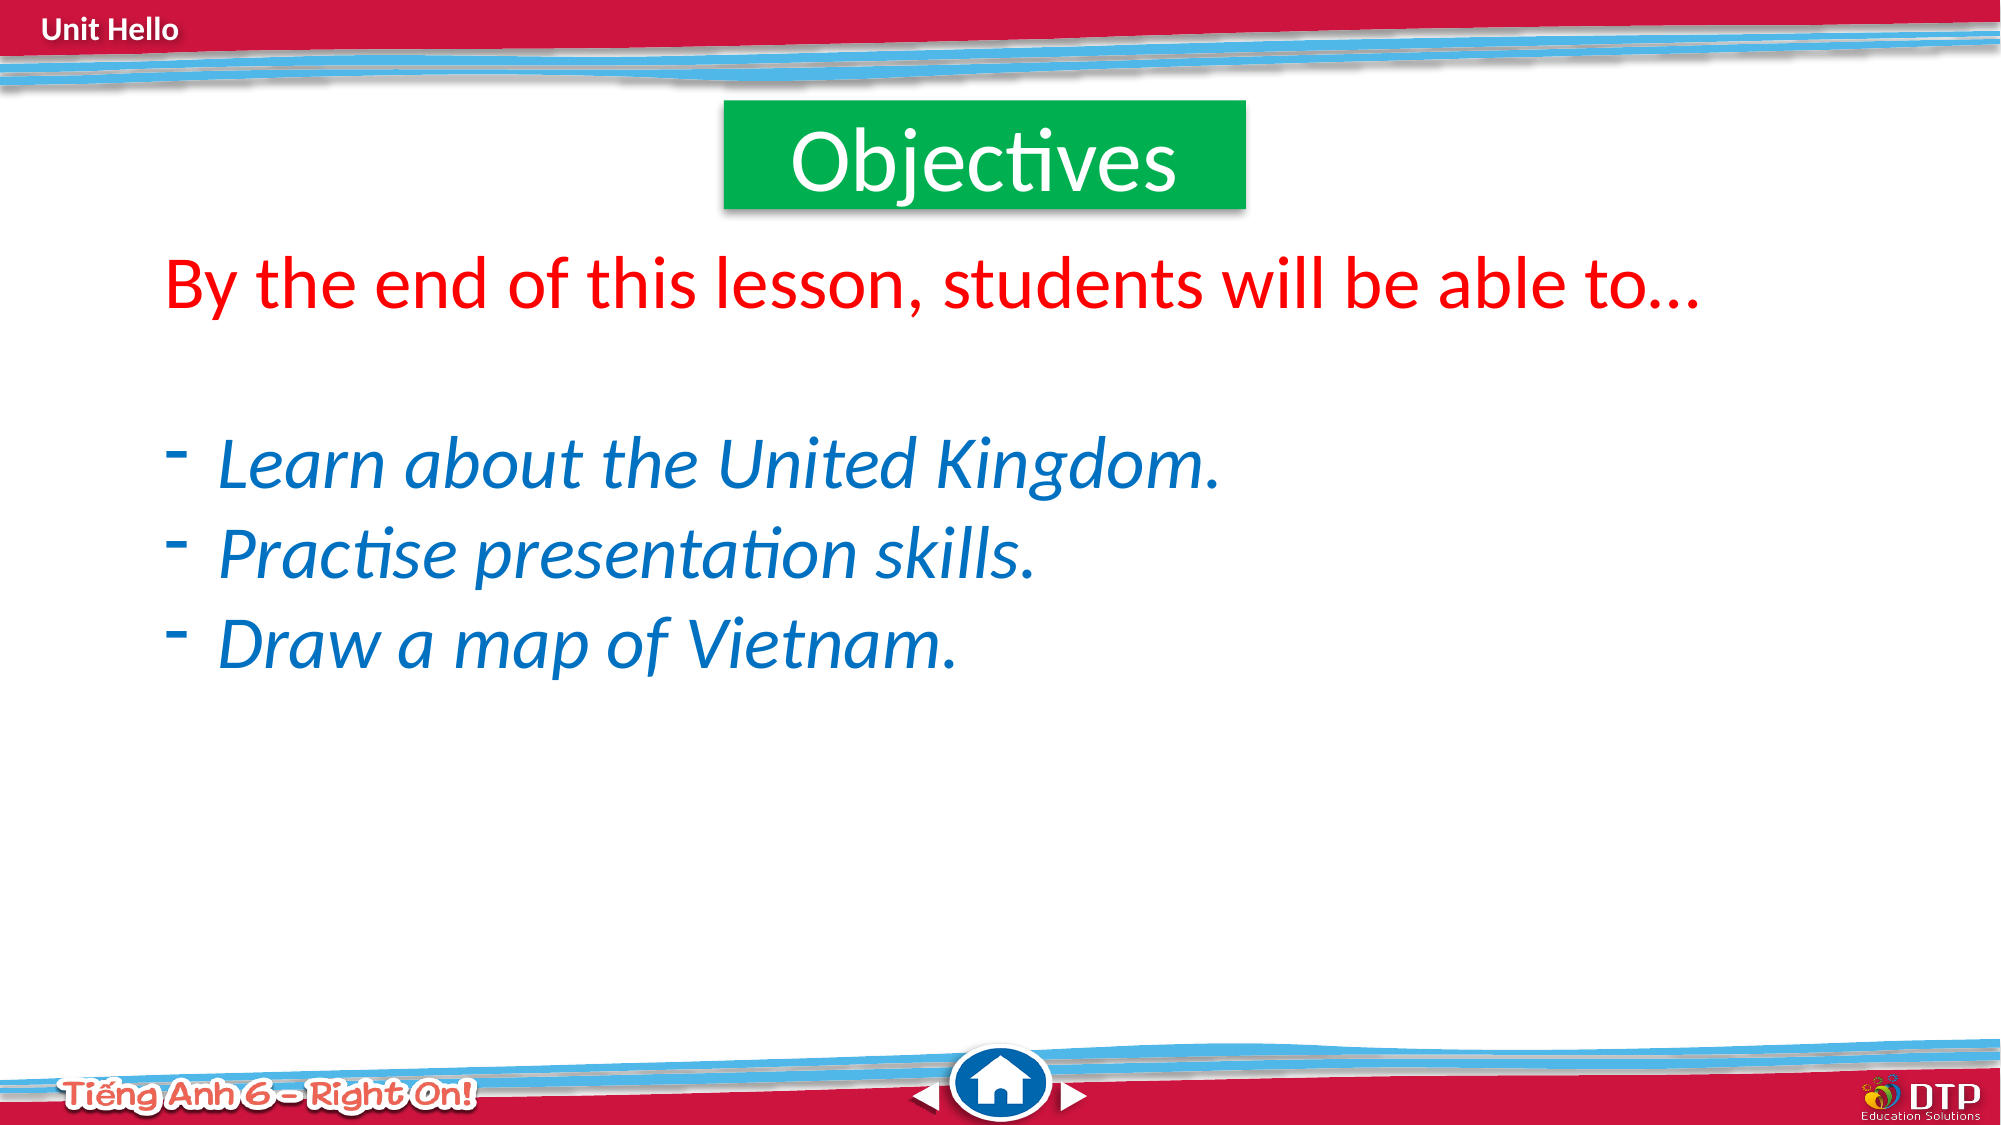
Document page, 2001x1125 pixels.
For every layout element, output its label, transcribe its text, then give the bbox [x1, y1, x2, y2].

text_box By the end of this lesson, students will be able to… Learn about the United Kingdom. Practise presentation skills. Draw a map of Vietnam. [149, 226, 1927, 692]
picture [0, 0, 2000, 1125]
text_box Objectives [723, 99, 1247, 210]
